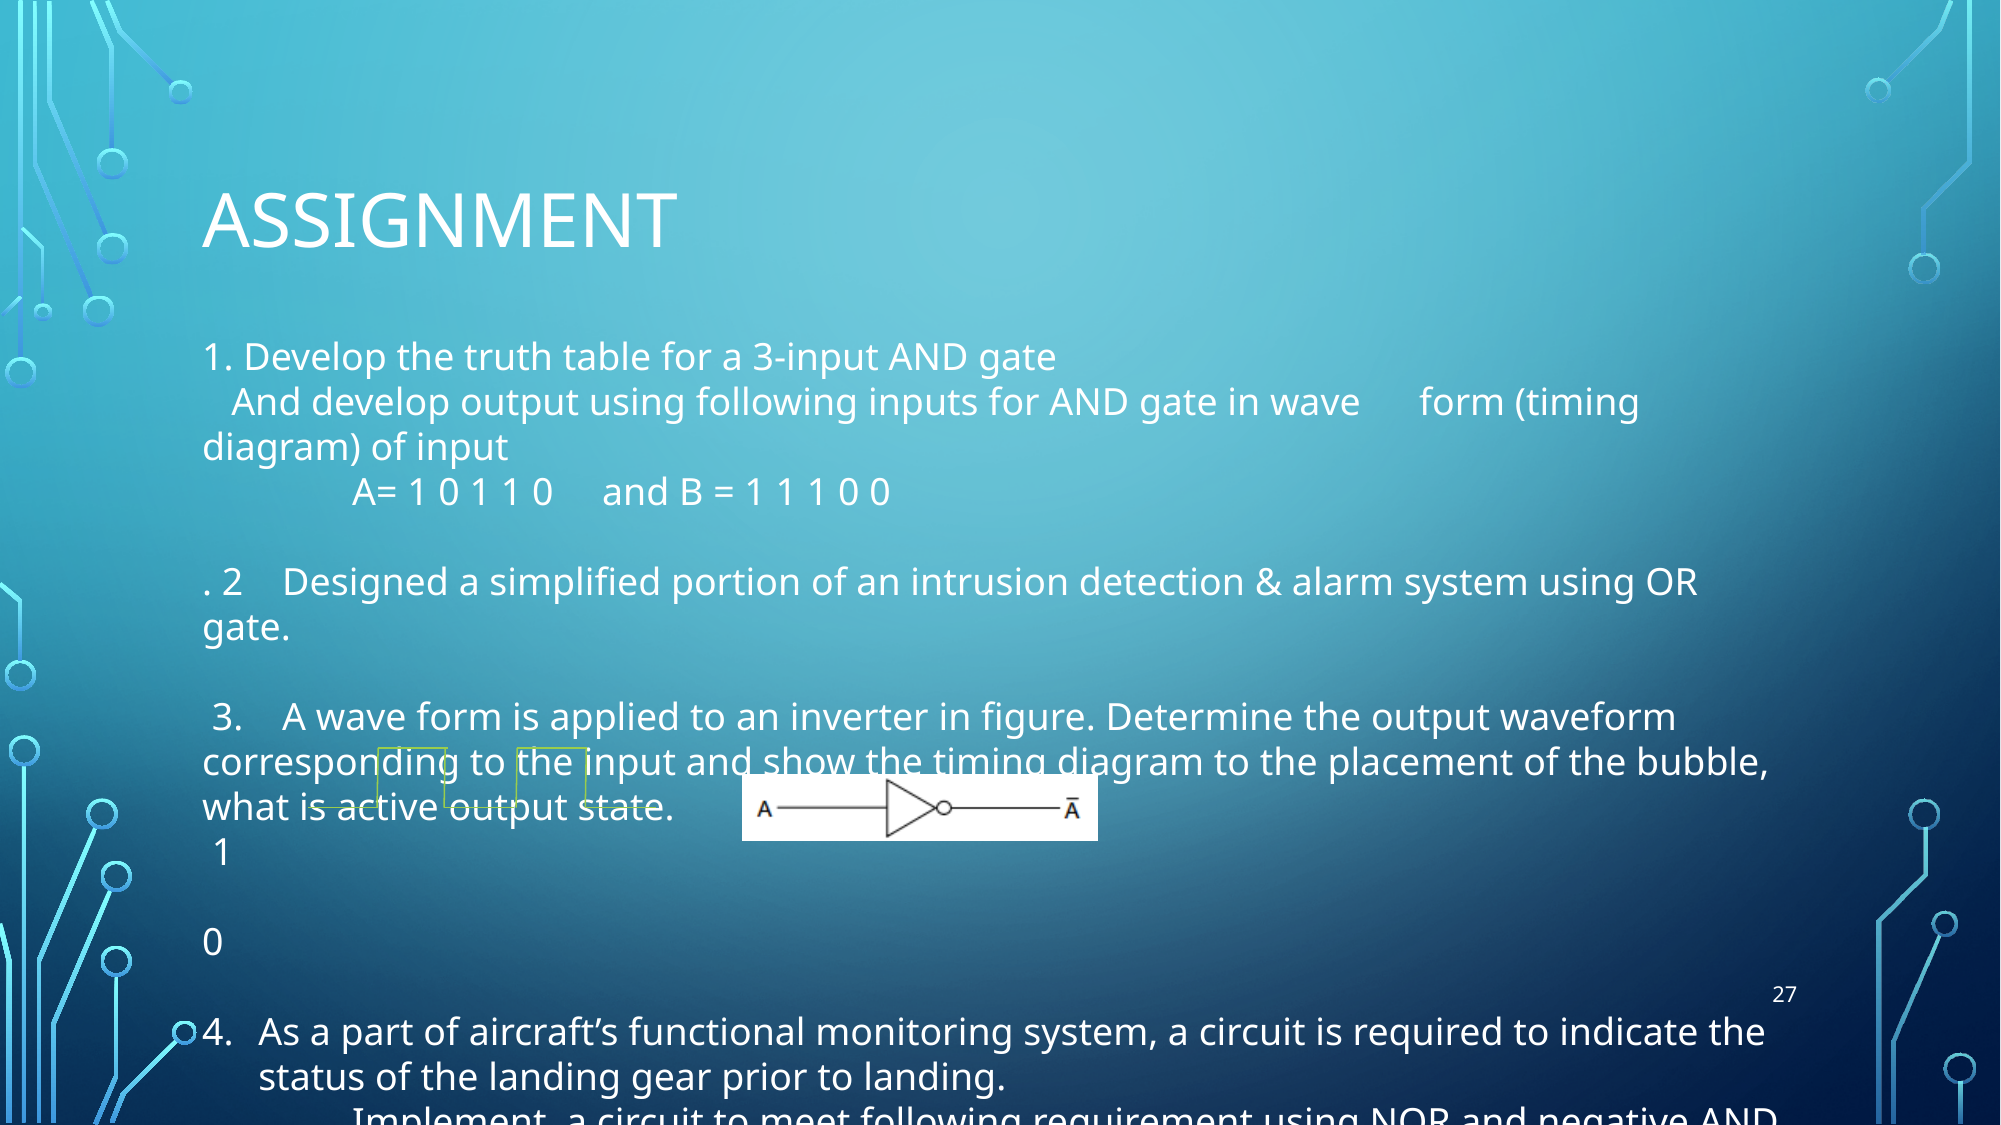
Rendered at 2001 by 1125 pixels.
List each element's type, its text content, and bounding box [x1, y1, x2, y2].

picture [742, 774, 1098, 841]
list [270, 186, 1926, 926]
text_box 1. Develop the truth table for a 3-input AND gate And develop output using following inputs for AND gate in wave form (timing diagram) of input A= 1 0 1 1 0 and B = 1 1 1 0 0 . 2 Designed a simplified portion of an intrusion detection & alarm system using OR gate. 3. A wave form is applied to an inverter in figure. Determine the output waveform corresponding to the input and show the timing diagram to the placement of the bubble, what is active output state. 1 0 As a part of aircraft’s functional monitoring system, a circuit is required to indicate the status of the landing gear prior to landing. Implement a circuit to meet following requirement using NOR and negative AND gate. [187, 325, 1813, 1125]
title Assignment [187, 101, 1813, 325]
